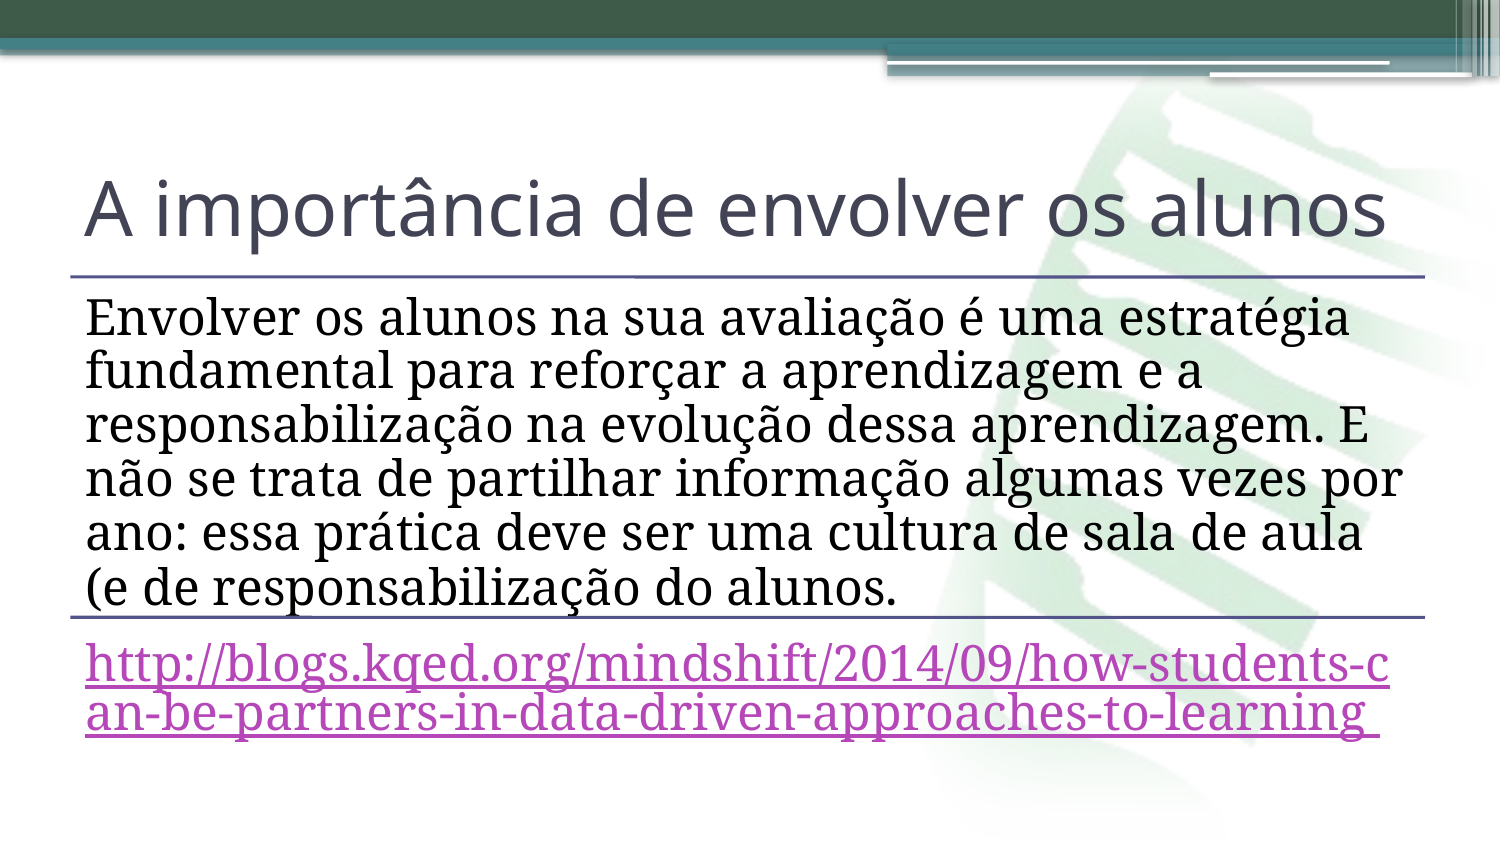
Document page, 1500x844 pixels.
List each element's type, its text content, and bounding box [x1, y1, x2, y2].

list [70, 276, 1426, 809]
title A importância de envolver os alunos [70, 140, 1425, 272]
